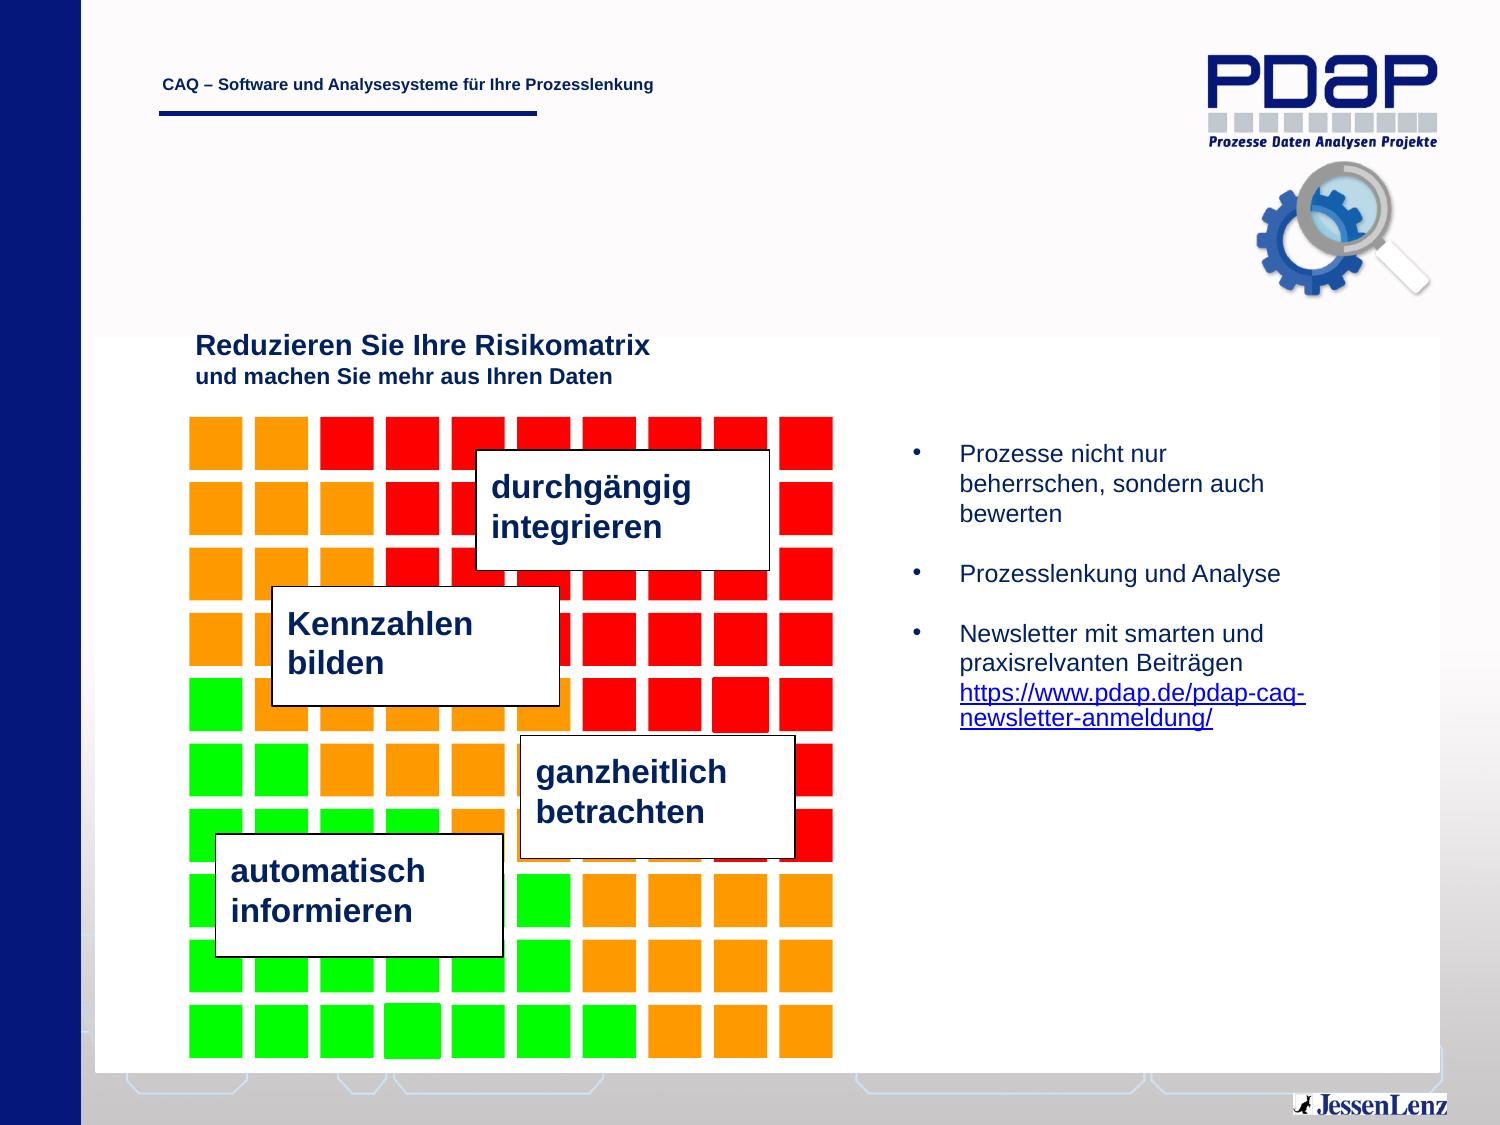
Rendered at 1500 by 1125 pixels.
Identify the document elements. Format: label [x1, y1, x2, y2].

text_box [189, 416, 833, 1059]
picture [0, 0, 1500, 1125]
